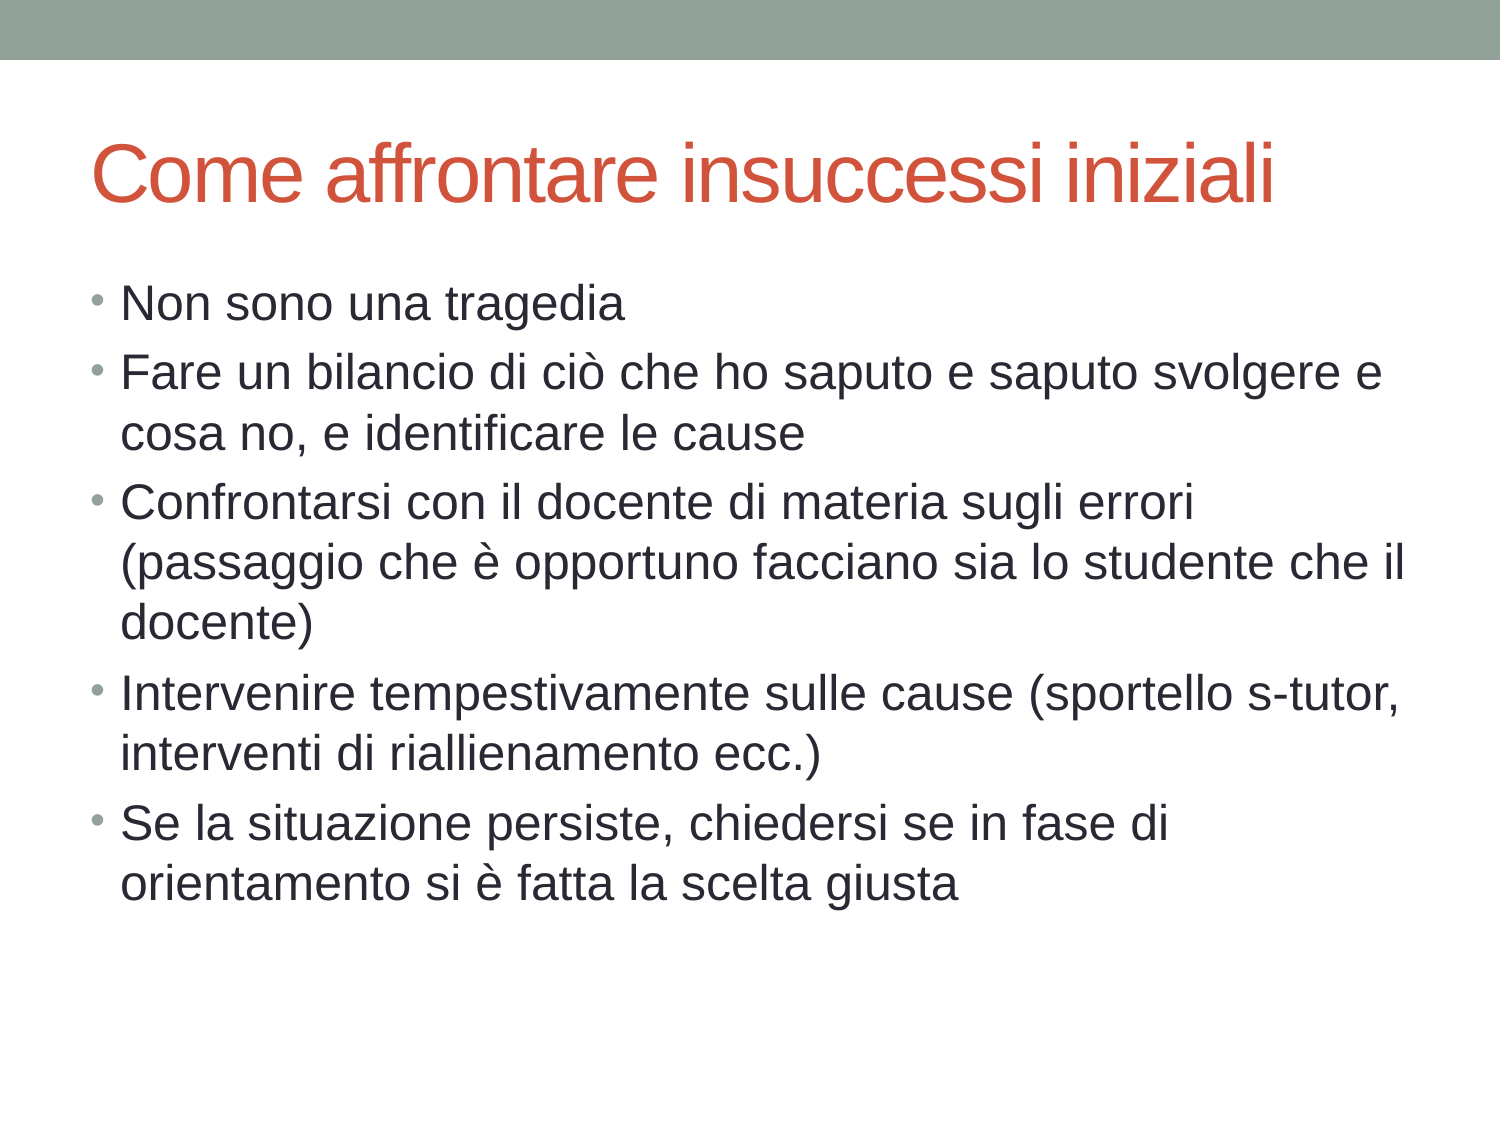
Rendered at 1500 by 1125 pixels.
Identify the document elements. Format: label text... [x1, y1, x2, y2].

list Non sono una tragedia Fare un bilancio di ciò che ho saputo e saputo svolgere e cosa no, e identificare le cause Confrontarsi con il docente di materia sugli errori (passaggio che è opportuno facciano sia lo studente che il docente) Intervenire tempestivamente sulle cause (sportello s-tutor, interventi di riallienamento ecc.) Se la situazione persiste, chiedersi se in fase di orientamento si è fatta la scelta giusta [75, 262, 1425, 1063]
title Come affrontare insuccessi iniziali [75, 87, 1425, 250]
